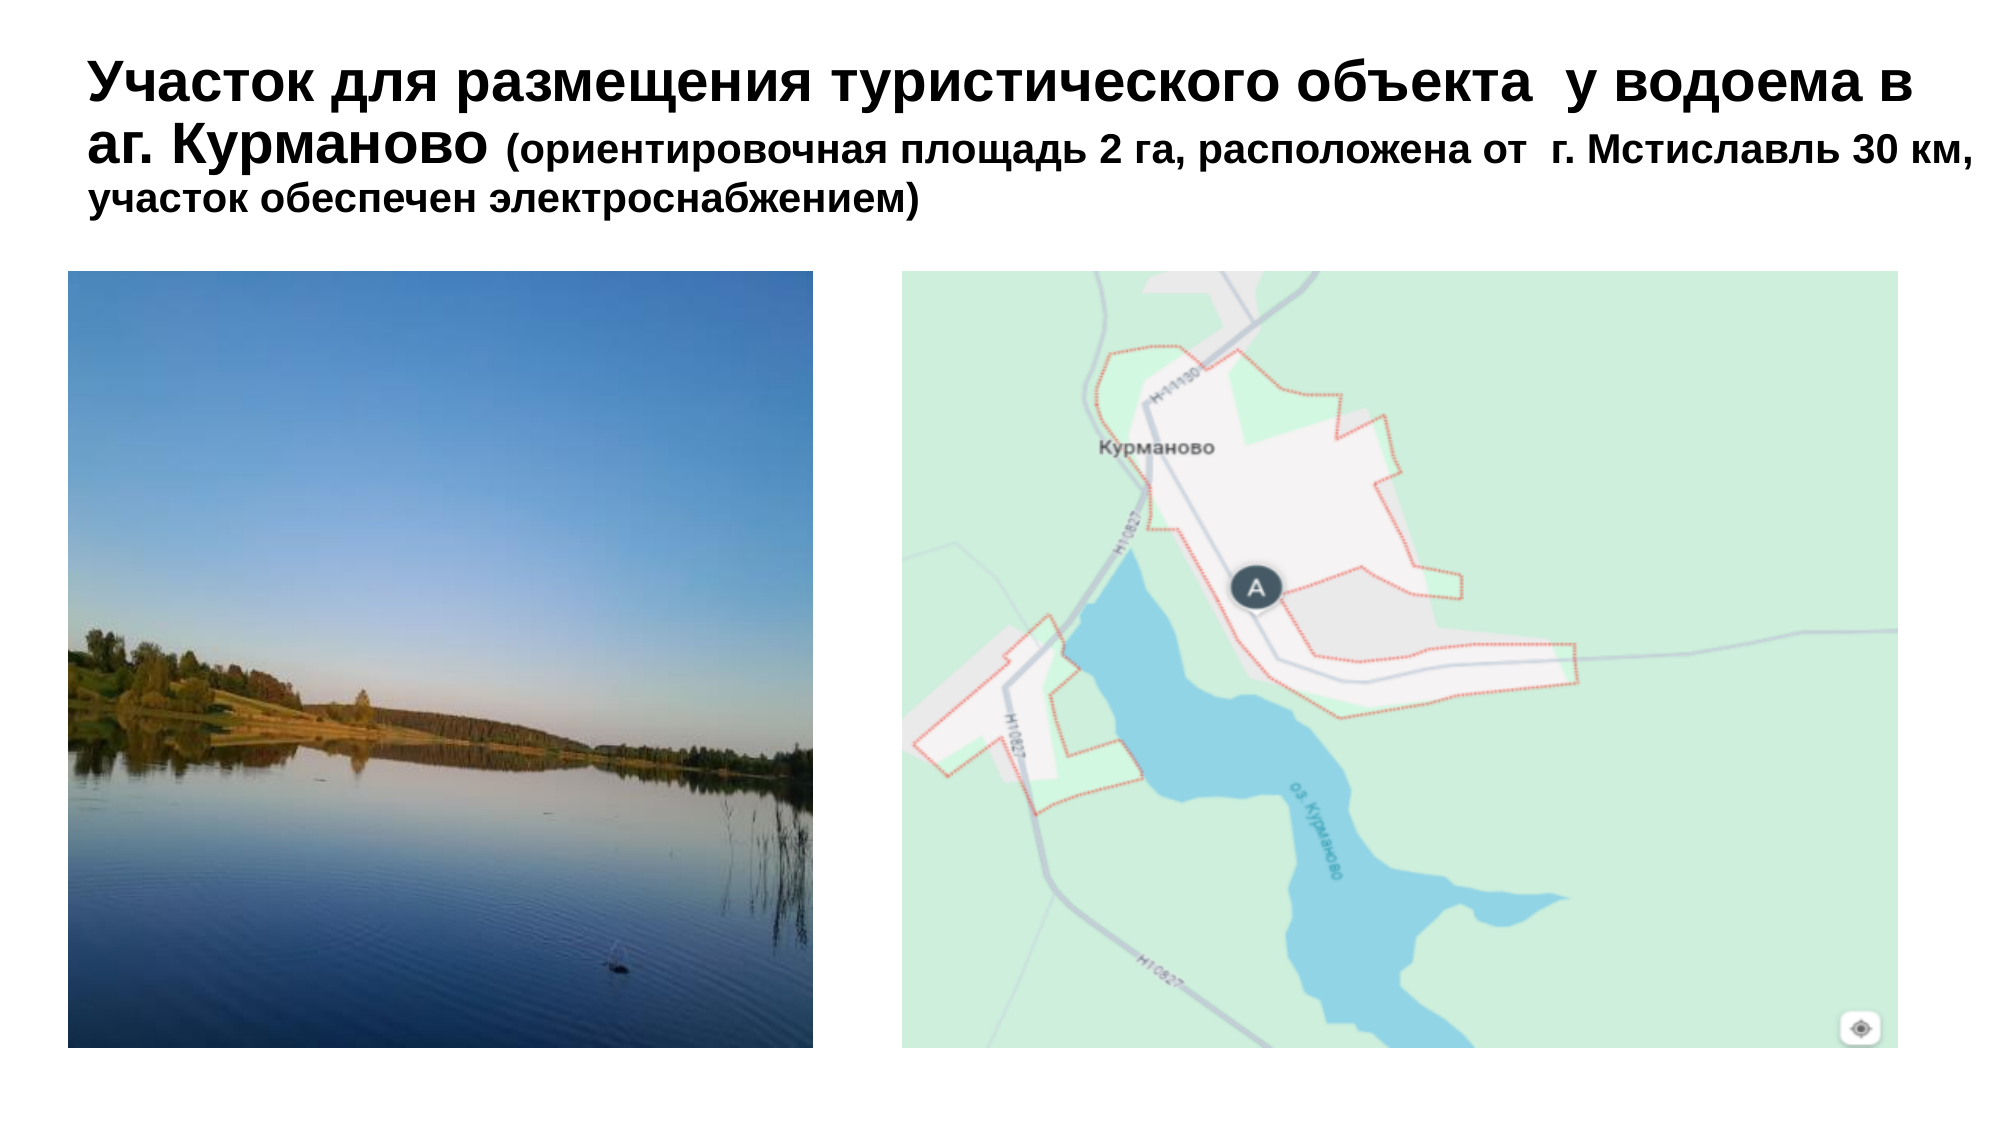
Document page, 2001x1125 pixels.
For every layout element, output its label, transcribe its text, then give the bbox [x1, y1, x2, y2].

list Участок для размещения туристического объекта у водоема в аг. Курманово (ориентировочная площадь 2 га, расположена от г. Мстиславль 30 км, участок обеспечен электроснабжением) [35, 43, 2000, 303]
picture [68, 271, 813, 1048]
picture [902, 271, 1898, 1048]
